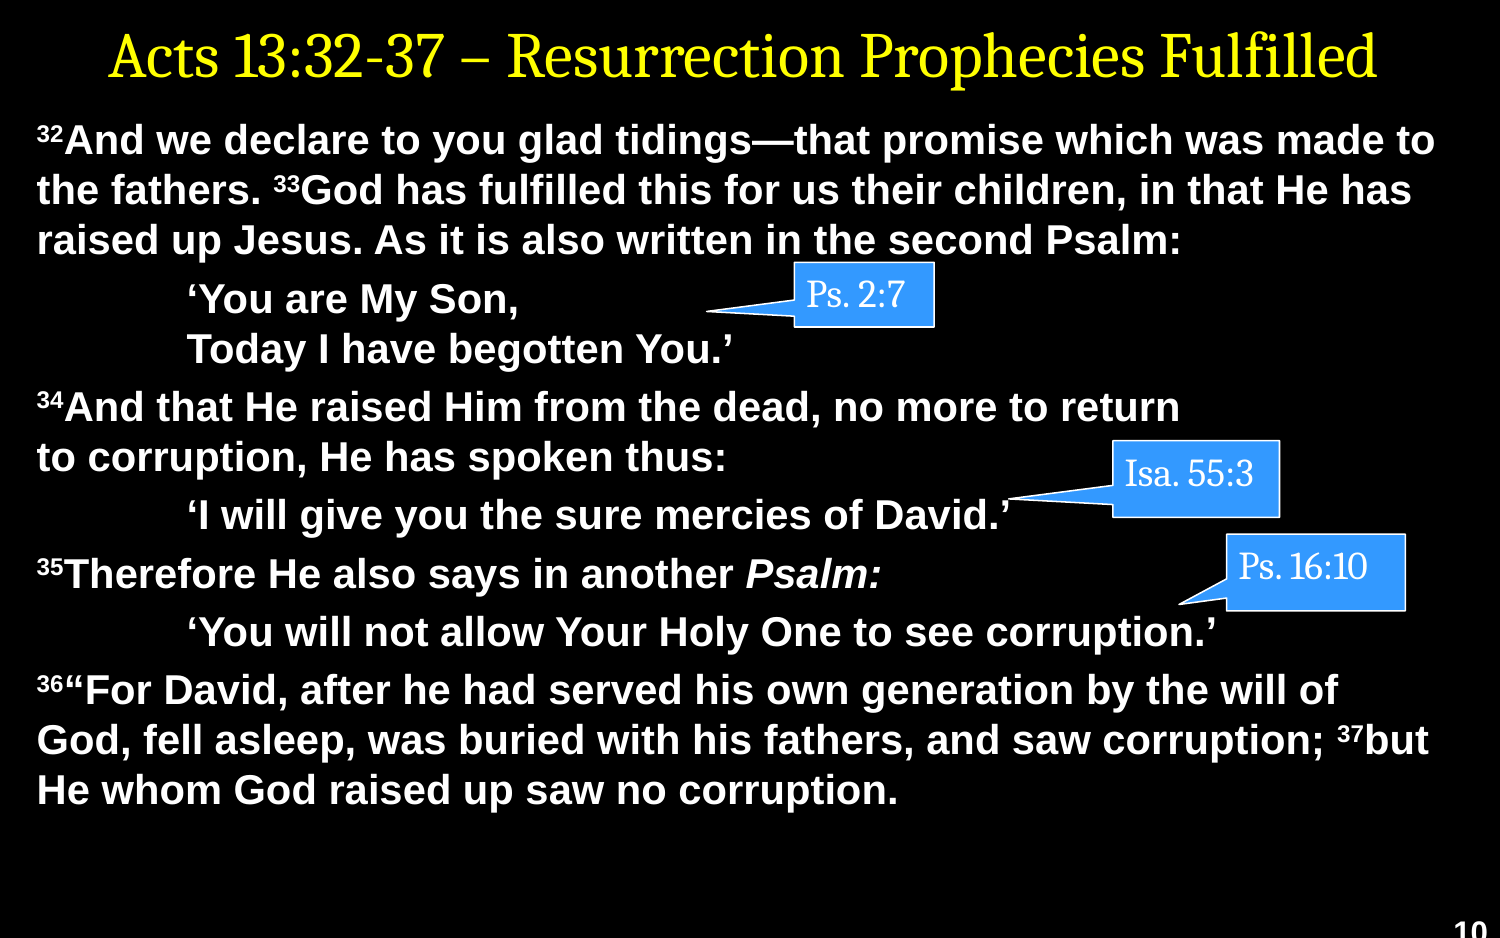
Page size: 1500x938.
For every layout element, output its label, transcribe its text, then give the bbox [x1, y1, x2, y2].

list 32And we declare to you glad tidings—that promise which was made to the fathers. 33God has fulfilled this for us their children, in that He has raised up Jesus. As it is also written in the second Psalm: ‘You are My Son, Today I have begotten You.’ 34And that He raised Him from the dead, no more to return to corruption, He has spoken thus: ‘I will give you the sure mercies of David.’ 35Therefore He also says in another Psalm: ‘You will not allow Your Holy One to see corruption.’ 36“For David, after he had served his own generation by the will of God, fell asleep, was buried with his fathers, and saw corruption; 37but He whom God raised up saw no corruption. [24, 106, 1476, 923]
text_box Ps. 2:7 [706, 262, 935, 327]
text_box Ps. 16:10 [1179, 534, 1406, 611]
title Acts 13:32-37 – Resurrection Prophecies Fulfilled [38, 0, 1465, 105]
slide_number 10 [1274, 905, 1500, 938]
text_box Isa. 55:3 [1008, 440, 1280, 518]
